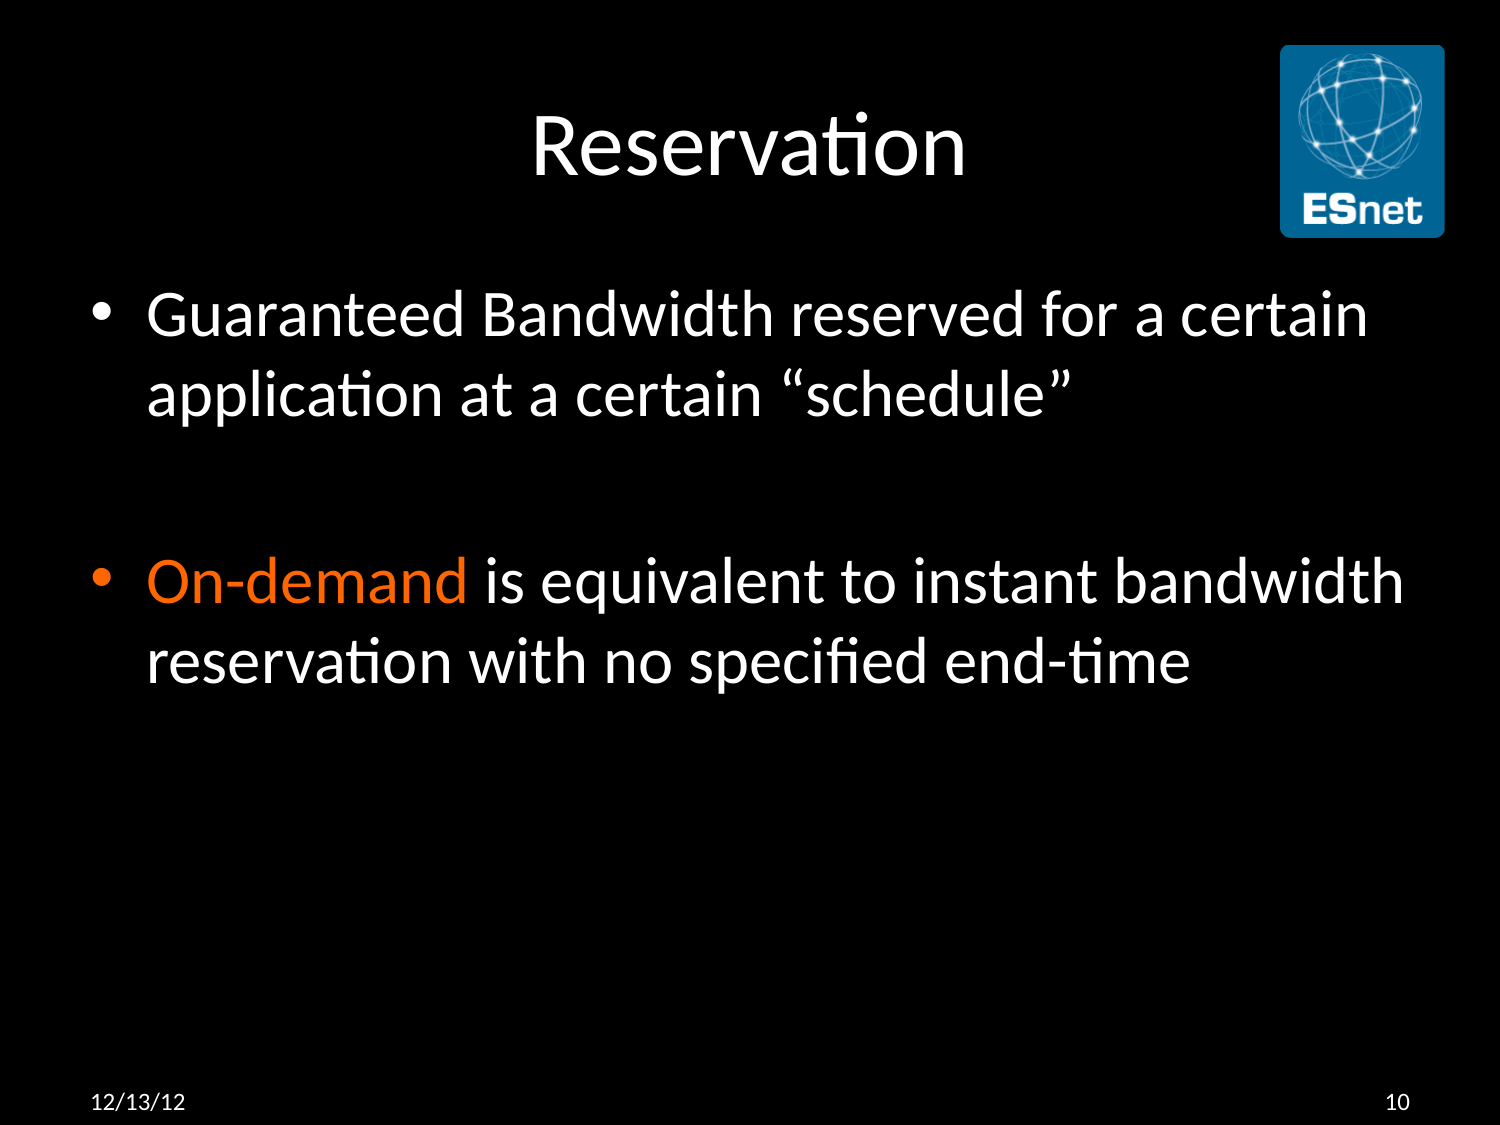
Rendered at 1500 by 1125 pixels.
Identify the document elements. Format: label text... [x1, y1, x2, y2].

title Reservation [75, 45, 1425, 233]
list Guaranteed Bandwidth reserved for a certain application at a certain “schedule” On-demand is equivalent to instant bandwidth reservation with no specified end-time [75, 262, 1425, 1005]
slide_number 10 [1074, 1070, 1425, 1125]
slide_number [75, 1070, 425, 1125]
